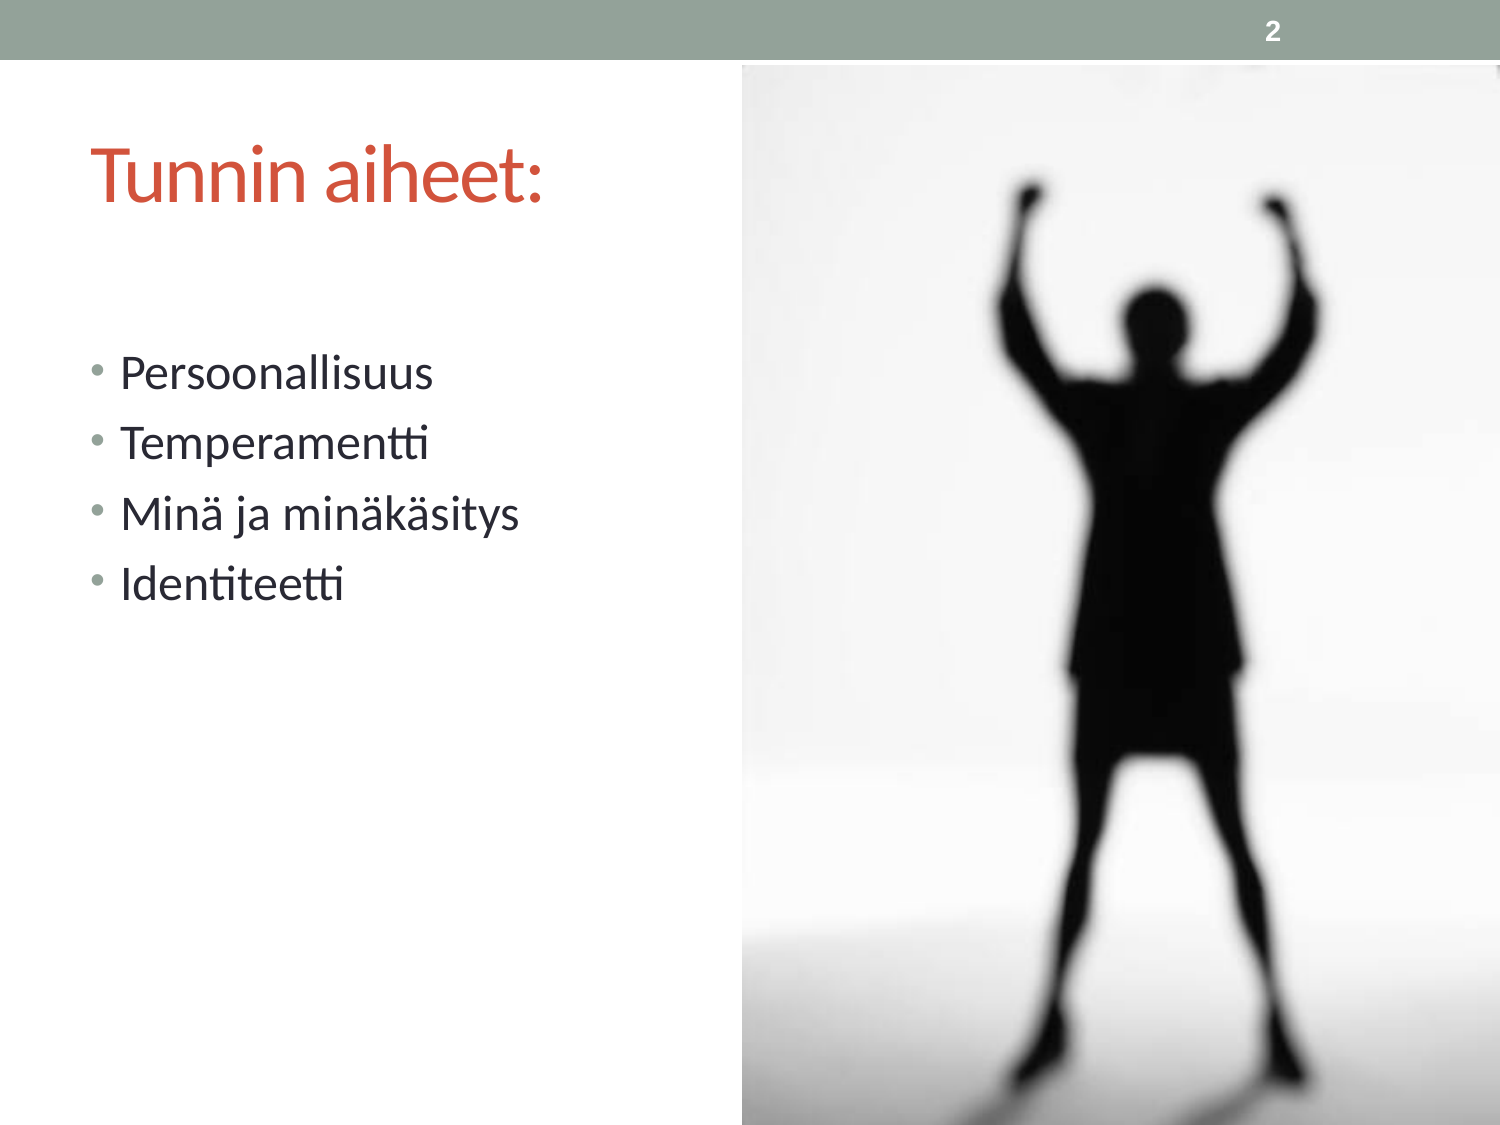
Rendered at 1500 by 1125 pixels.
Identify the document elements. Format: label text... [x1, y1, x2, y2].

picture [742, 64, 1500, 1125]
slide_number 2 [1250, 3, 1425, 57]
title Tunnin aiheet: [75, 87, 739, 250]
list Persoonallisuus Temperamentti Minä ja minäkäsitys Identiteetti [75, 262, 739, 1063]
